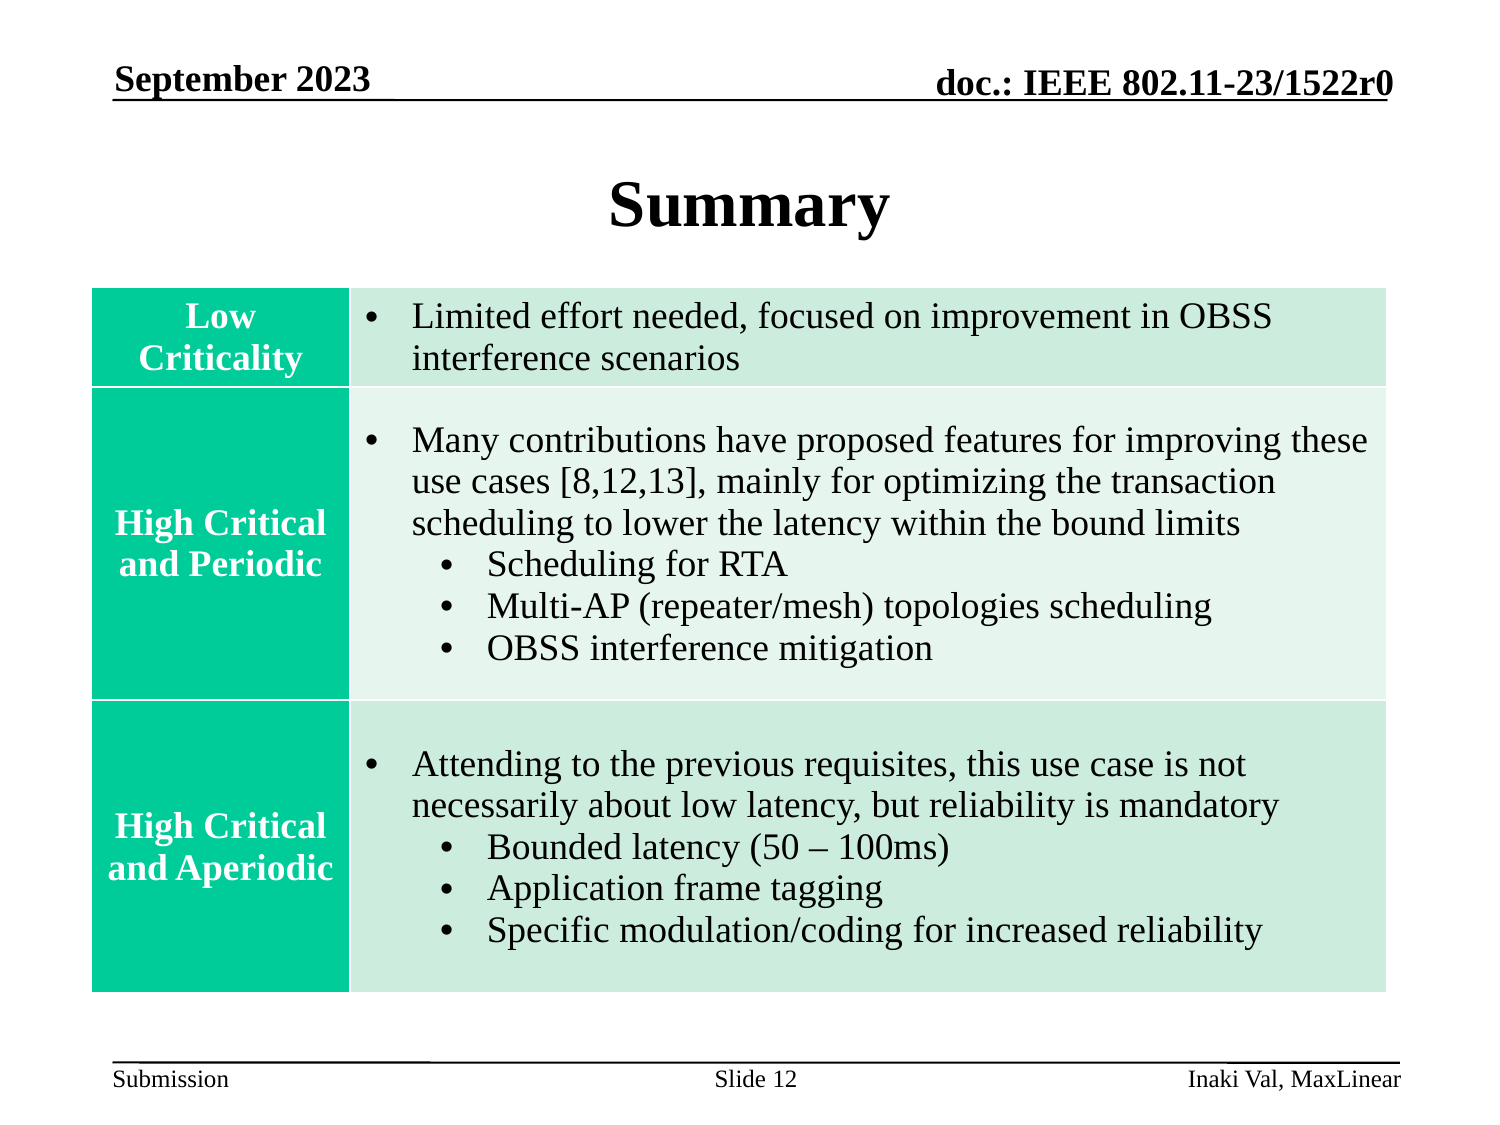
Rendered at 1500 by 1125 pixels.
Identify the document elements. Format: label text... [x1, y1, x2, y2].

table_cell High Critical and Periodic [92, 388, 349, 699]
footer Inaki Val, MaxLinear [878, 1061, 1402, 1093]
table_cell Attending to the previous requisites, this use case is not necessarily about low latency, but reliability is mandatory Bounded latency (50 – 100ms) Application frame tagging Specific modulation/coding for increased reliability [351, 701, 1386, 992]
slide_number Slide 12 [712, 1061, 800, 1123]
table_header Limited effort needed, focused on improvement in OBSS interference scenarios [351, 288, 1386, 386]
table_header Low Criticality [92, 288, 349, 386]
title Summary [112, 112, 1388, 286]
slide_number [114, 54, 423, 100]
table_cell High Critical and Aperiodic [92, 701, 349, 992]
table_cell Many contributions have proposed features for improving these use cases [8,12,13], mainly for optimizing the transaction scheduling to lower the latency within the bound limits Scheduling for RTA Multi-AP (repeater/mesh) topologies scheduling OBSS interference mitigation [351, 388, 1386, 699]
